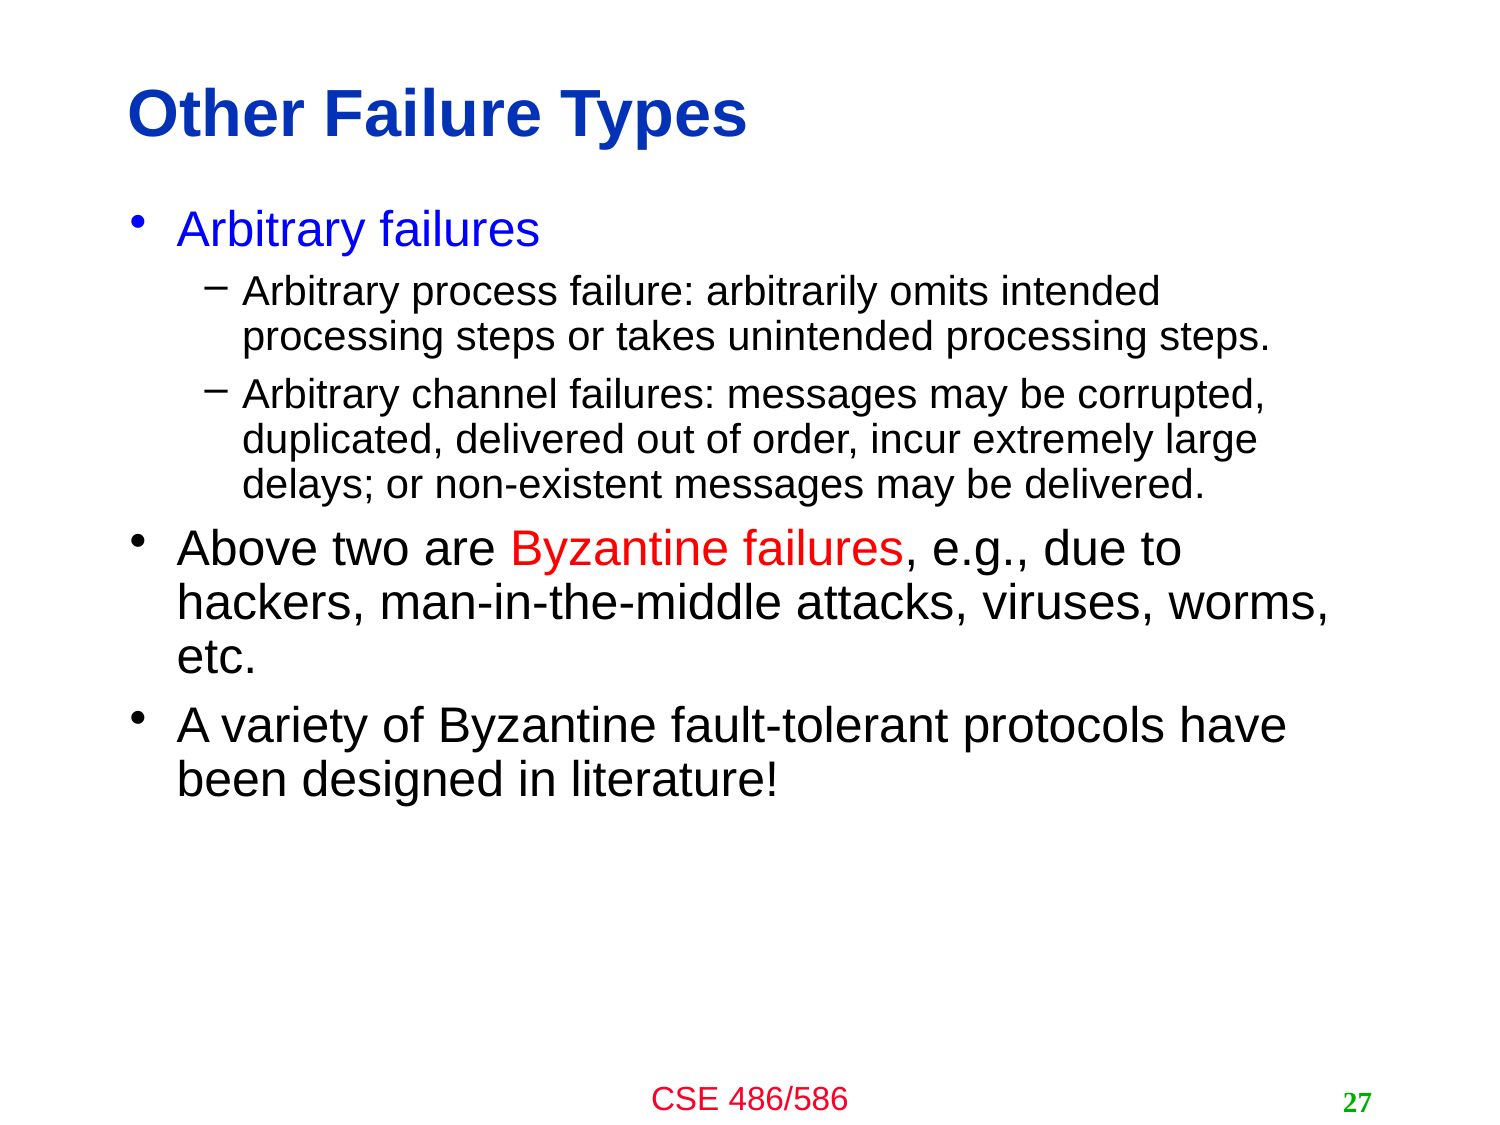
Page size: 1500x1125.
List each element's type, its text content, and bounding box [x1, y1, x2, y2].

list Arbitrary failures Arbitrary process failure: arbitrarily omits intended processing steps or takes unintended processing steps. Arbitrary channel failures: messages may be corrupted, duplicated, delivered out of order, incur extremely large delays; or non-existent messages may be delivered. Above two are Byzantine failures, e.g., due to hackers, man-in-the-middle attacks, viruses, worms, etc. A variety of Byzantine fault-tolerant protocols have been designed in literature! [114, 195, 1376, 1005]
title Other Failure Types [112, 53, 1310, 176]
slide_number 27 [1074, 1076, 1388, 1125]
